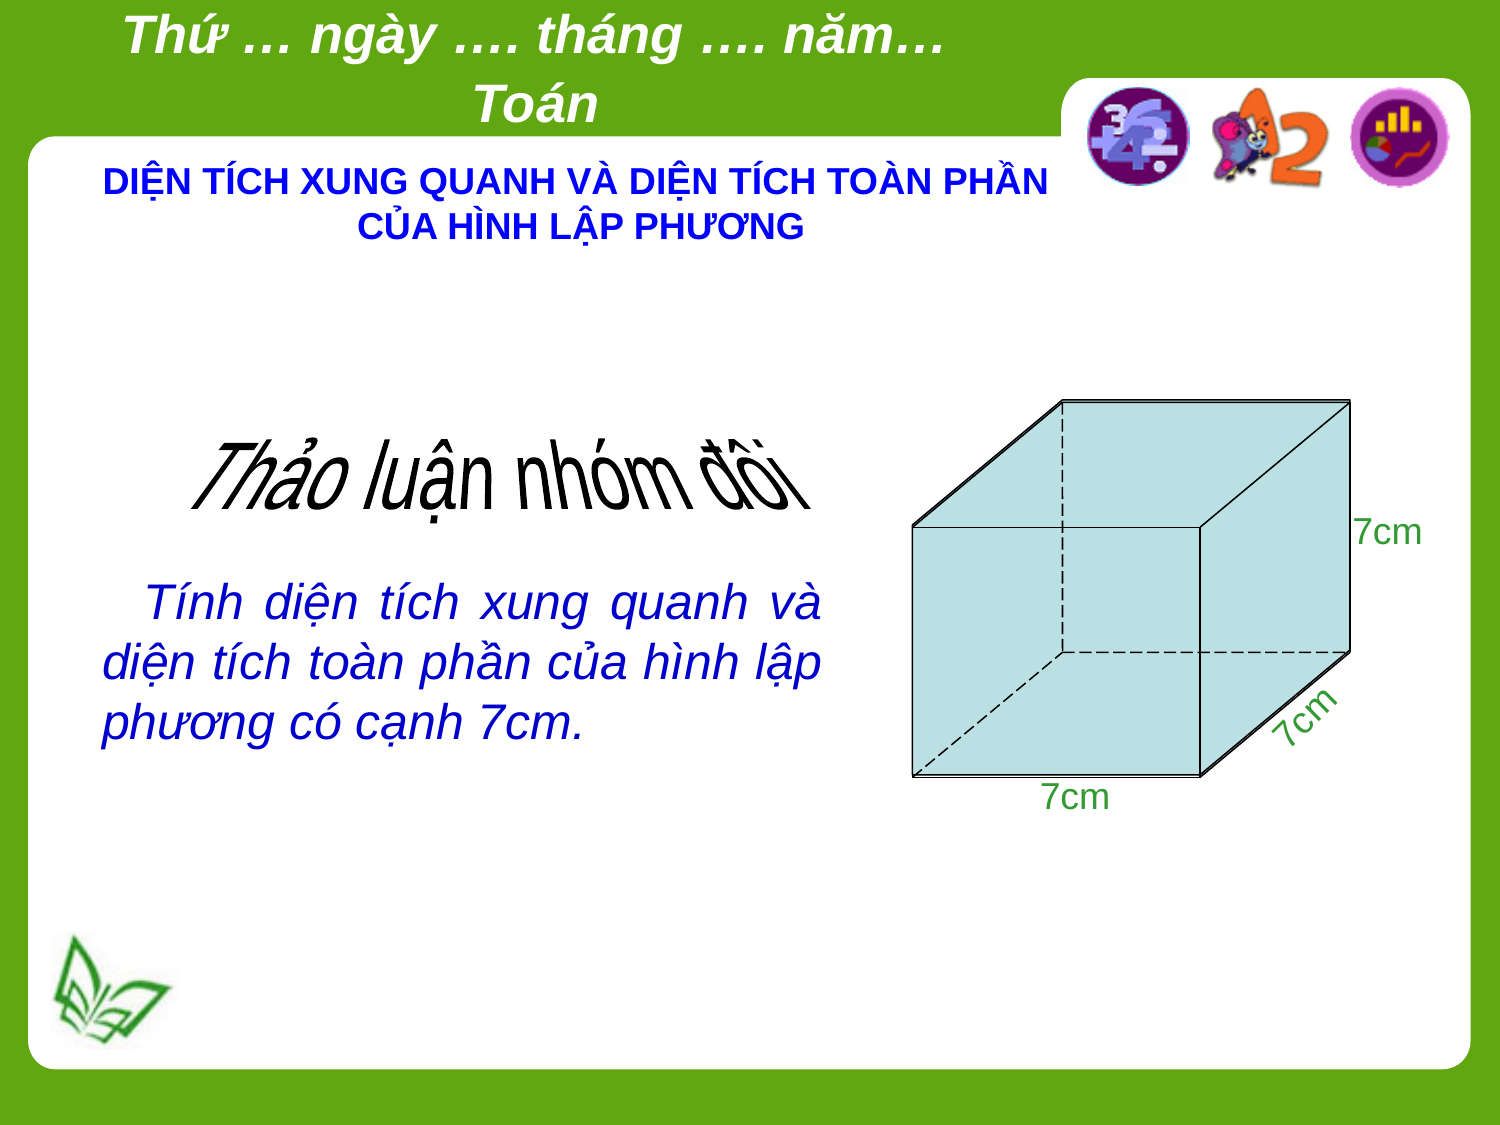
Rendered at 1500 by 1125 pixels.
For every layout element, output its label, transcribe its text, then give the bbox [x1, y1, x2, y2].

text_box Tính diện tích xung quanh và diện tích toàn phần của hình lập phương có cạnh 7cm. [87, 562, 838, 758]
picture [50, 931, 178, 1050]
picture [1087, 87, 1190, 186]
text_box Thứ … ngày …. tháng …. năm… Toán [87, 12, 984, 139]
picture [1212, 87, 1330, 189]
picture [1350, 87, 1450, 188]
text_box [912, 399, 1463, 826]
text_box DIỆN TÍCH XUNG QUANH VÀ DIỆN TÍCH TOÀN PHẦN CỦA HÌNH LẬP PHƯƠNG [87, 149, 1075, 255]
